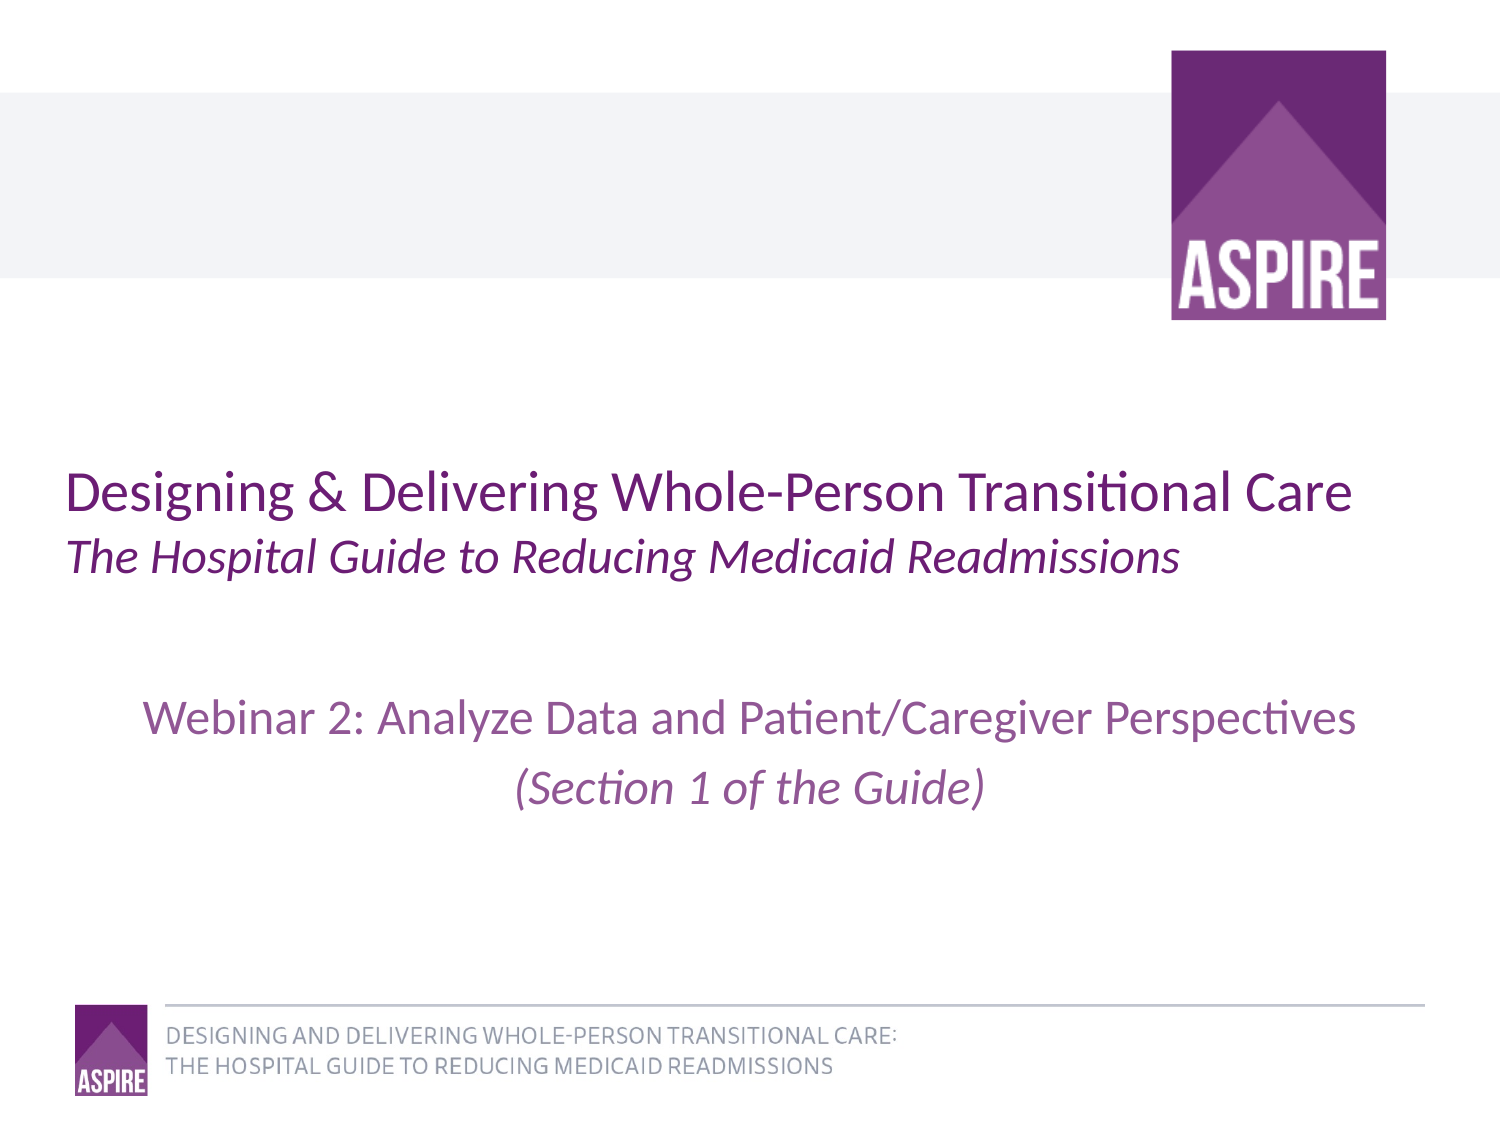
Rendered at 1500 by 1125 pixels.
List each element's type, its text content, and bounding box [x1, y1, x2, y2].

title Designing & Delivering Whole-Person Transitional Care The Hospital Guide to Reducing Medicaid Readmissions [50, 349, 1450, 591]
picture [75, 1004, 1425, 1096]
subtitle Webinar 2: Analyze Data and Patient/Caregiver Perspectives (Section 1 of the Guide) [50, 607, 1450, 850]
picture [1158, 37, 1400, 334]
